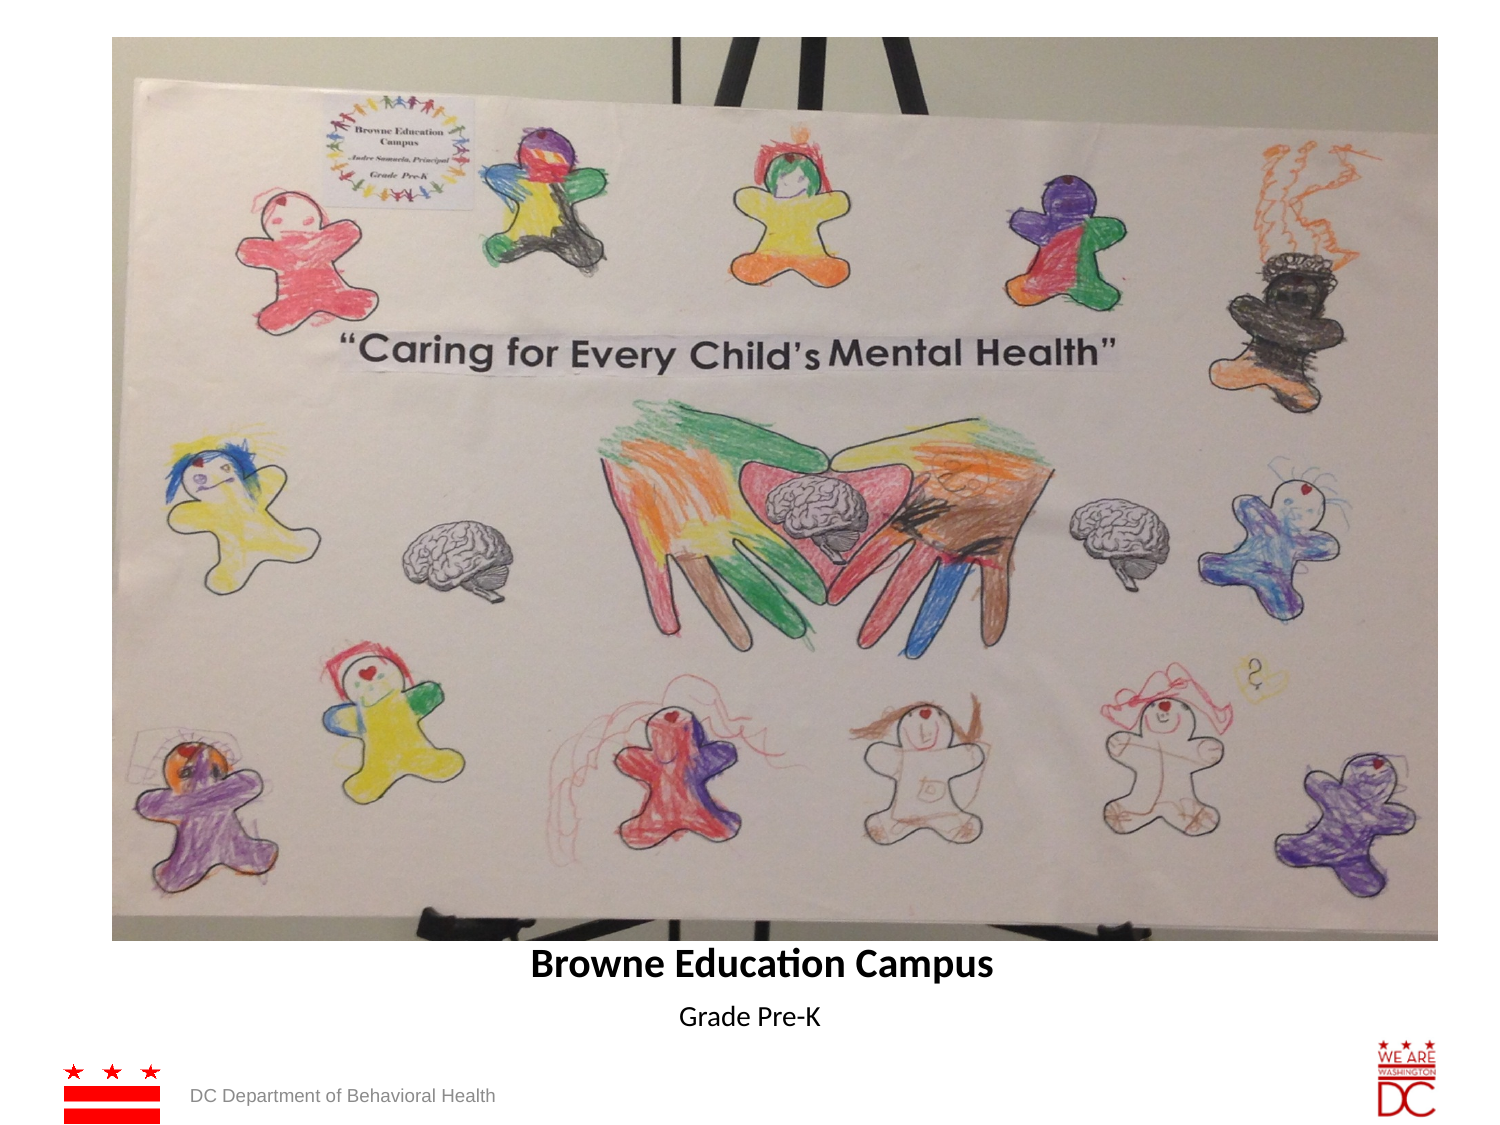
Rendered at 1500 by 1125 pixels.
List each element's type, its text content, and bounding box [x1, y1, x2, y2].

picture [1374, 1037, 1439, 1120]
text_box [62, 1064, 162, 1125]
list Grade Pre-K [300, 989, 1200, 1122]
picture [112, 37, 1438, 941]
title Browne Education Campus [312, 950, 1213, 993]
footer DC Department of Behavioral Health [174, 1074, 650, 1116]
